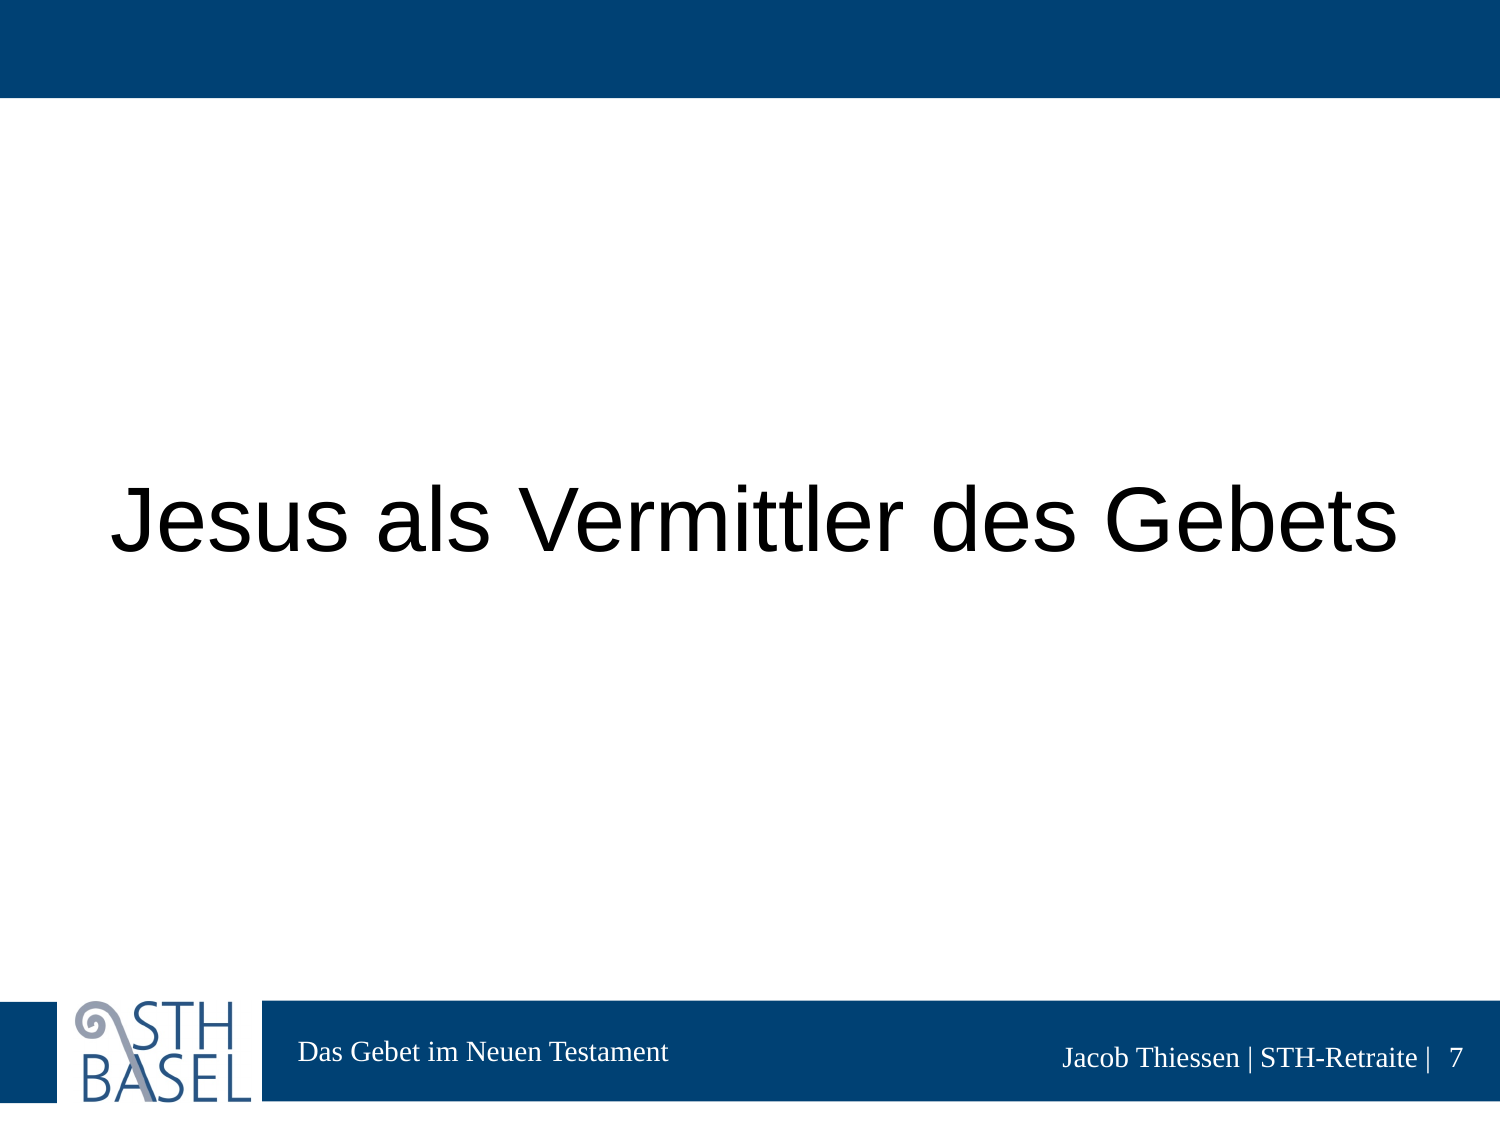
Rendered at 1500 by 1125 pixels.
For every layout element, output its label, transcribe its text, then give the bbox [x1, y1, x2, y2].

picture [73, 1000, 252, 1103]
list Jesus als Vermittler des Gebets [76, 78, 1436, 941]
slide_number 7 [1448, 1037, 1500, 1087]
